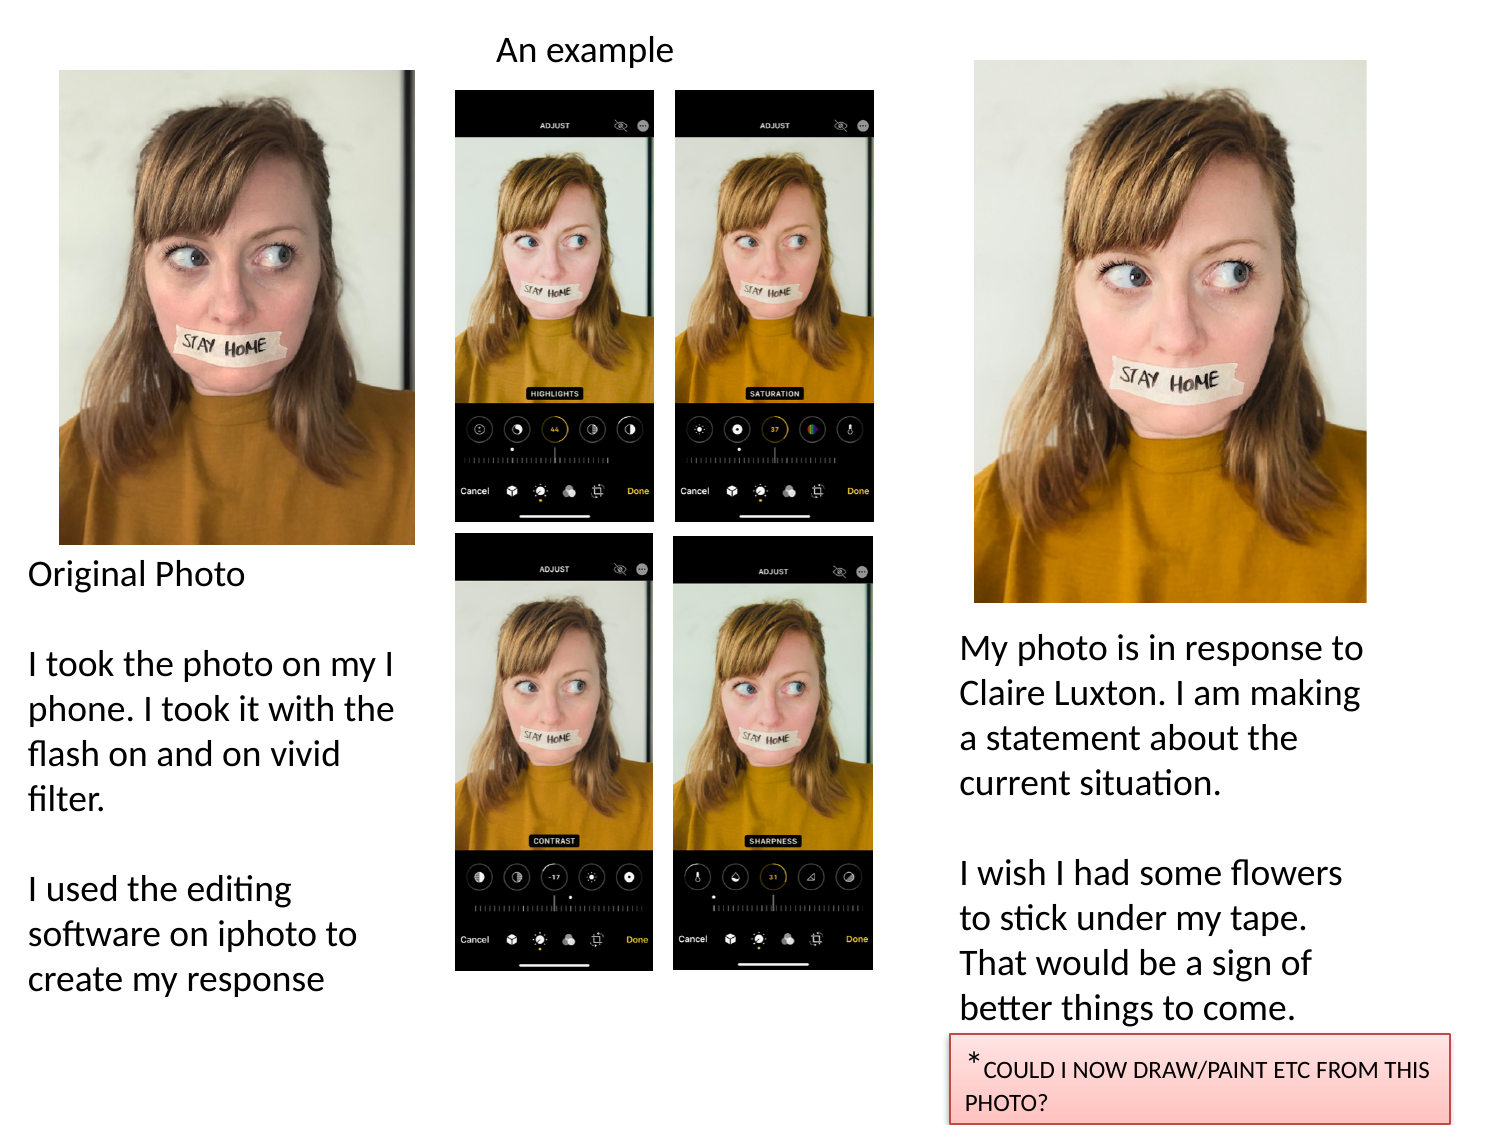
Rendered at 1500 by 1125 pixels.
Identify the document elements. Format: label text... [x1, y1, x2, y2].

text_box Original Photo I took the photo on my I phone. I took it with the flash on and on vivid filter. I used the editing software on iphoto to create my response [12, 541, 428, 1007]
picture [59, 70, 415, 545]
picture [675, 90, 875, 522]
picture [672, 535, 873, 971]
text_box My photo is in response to Claire Luxton. I am making a statement about the current situation. I wish I had some flowers to stick under my tape. That would be a sign of better things to come. [944, 615, 1395, 1036]
picture [970, 59, 1367, 603]
picture [455, 90, 654, 522]
text_box *COULD I NOW DRAW/PAINT ETC FROM THIS PHOTO? [949, 1033, 1451, 1125]
text_box An example [481, 17, 932, 78]
picture [455, 532, 654, 972]
